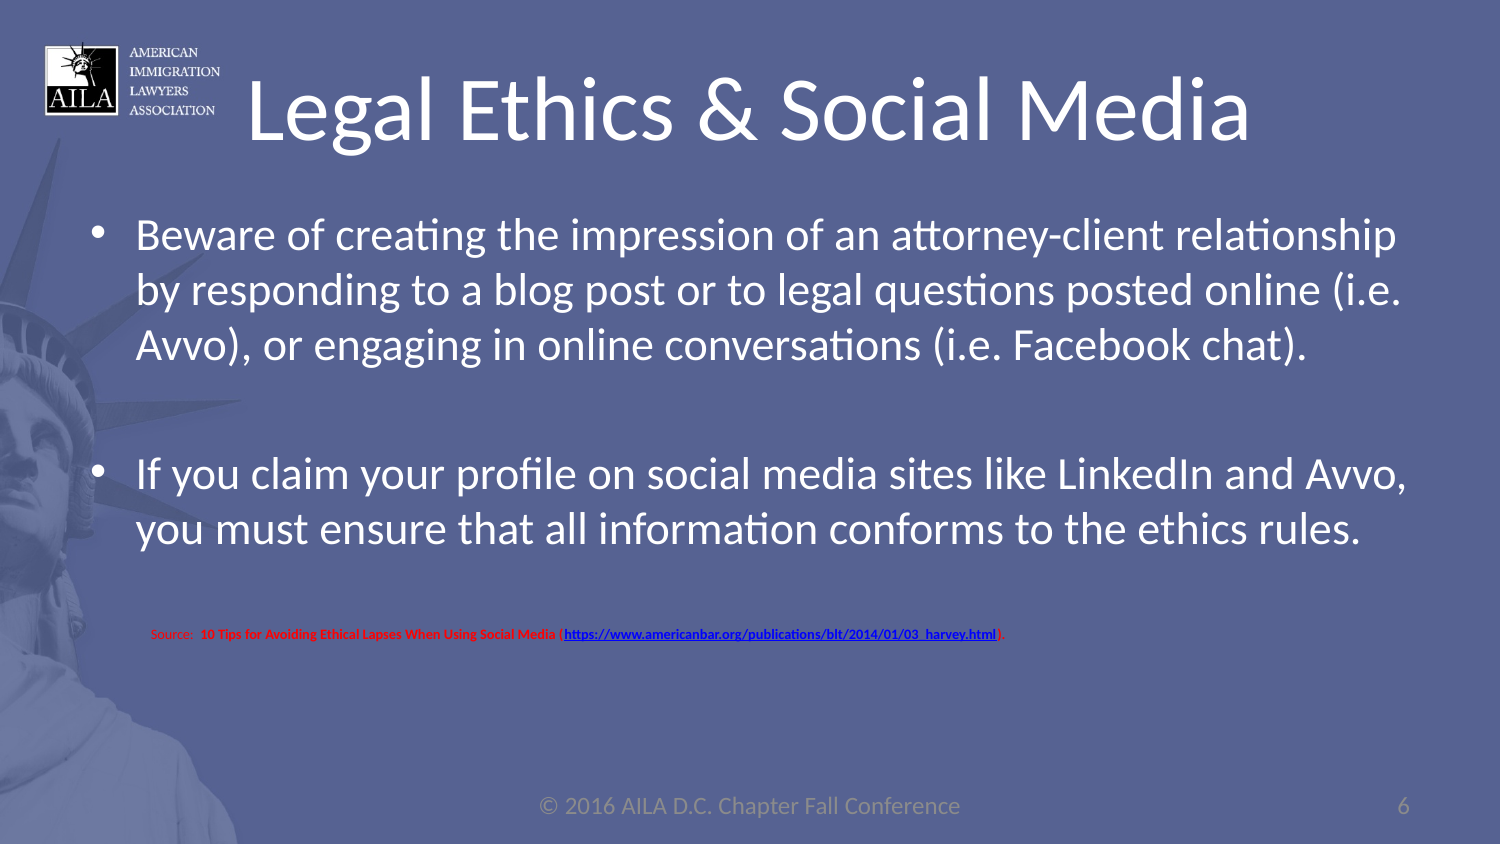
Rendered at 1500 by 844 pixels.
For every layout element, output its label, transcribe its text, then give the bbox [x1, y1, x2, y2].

title Legal Ethics & Social Media [75, 33, 1425, 175]
list Beware of creating the impression of an attorney-client relationship by responding to a blog post or to legal questions posted online (i.e. Avvo), or engaging in online conversations (i.e. Facebook chat). If you claim your profile on social media sites like LinkedIn and Avvo, you must ensure that all information conforms to the ethics rules. Source: 10 Tips for Avoiding Ethical Lapses When Using Social Media (https://www.americanbar.org/publications/blt/2014/01/03_harvey.html). [75, 196, 1425, 754]
footer © 2016 AILA D.C. Chapter Fall Conference [512, 782, 988, 827]
picture [0, 0, 1500, 844]
slide_number 6 [1074, 782, 1425, 827]
